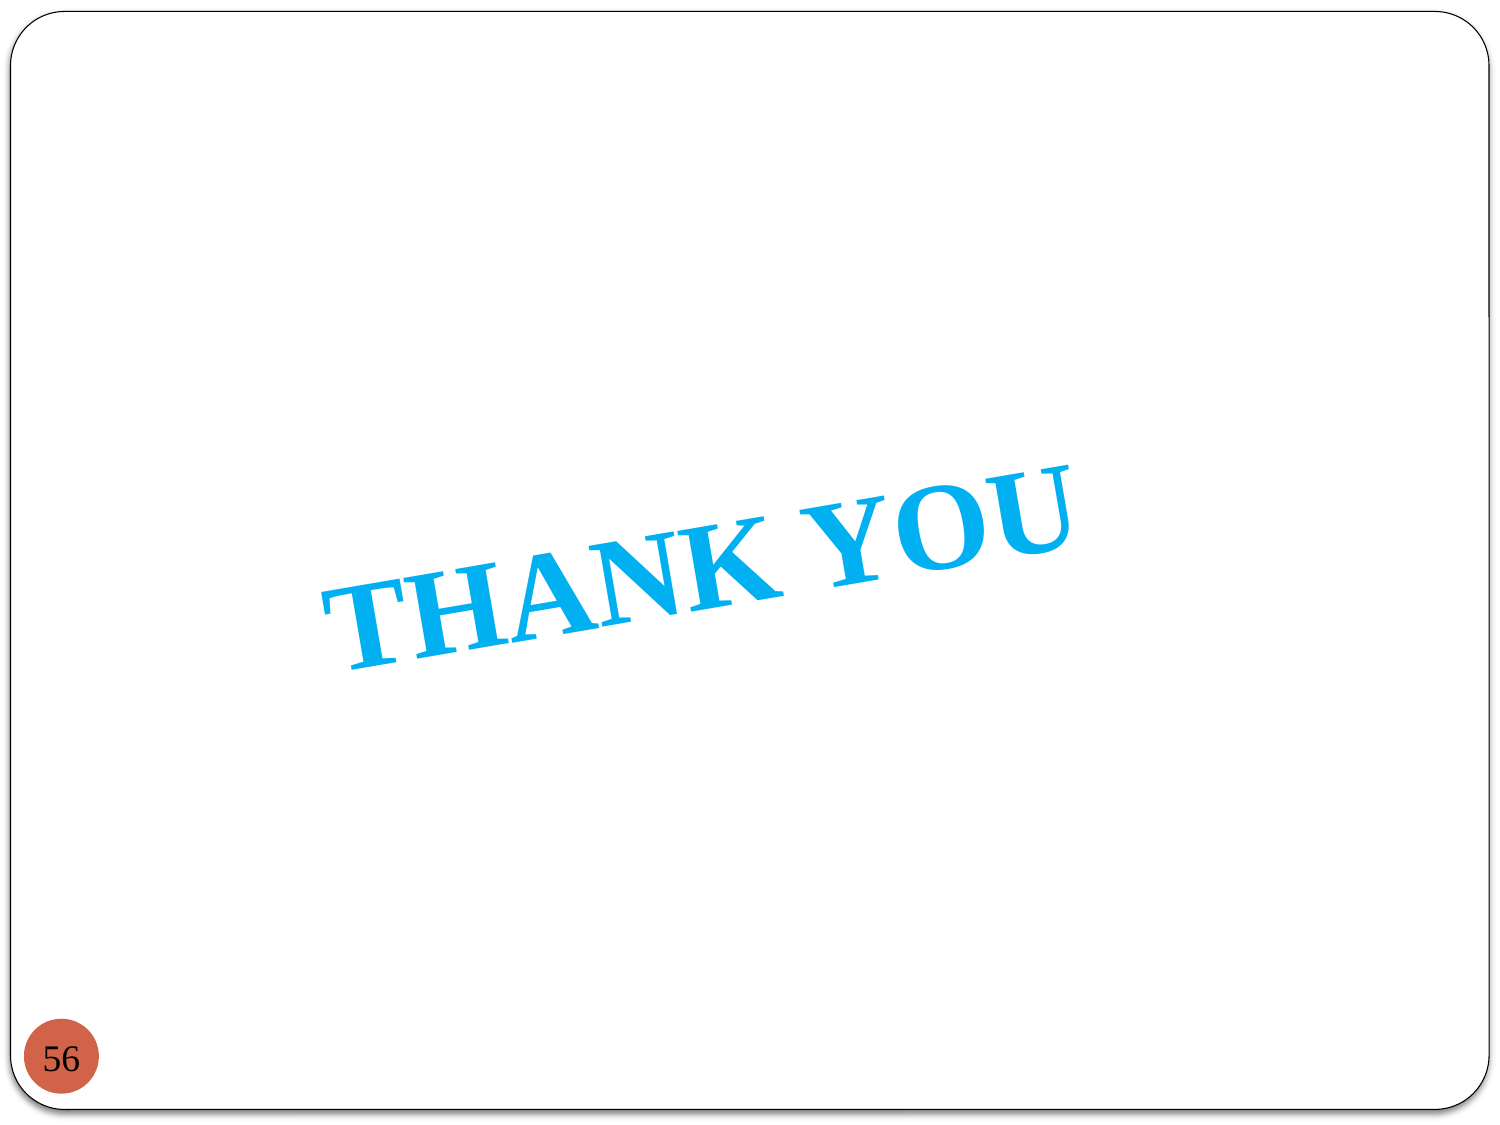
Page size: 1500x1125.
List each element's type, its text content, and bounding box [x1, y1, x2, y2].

title THANK YOU [174, 375, 1226, 736]
slide_number 56 [23, 1018, 99, 1094]
